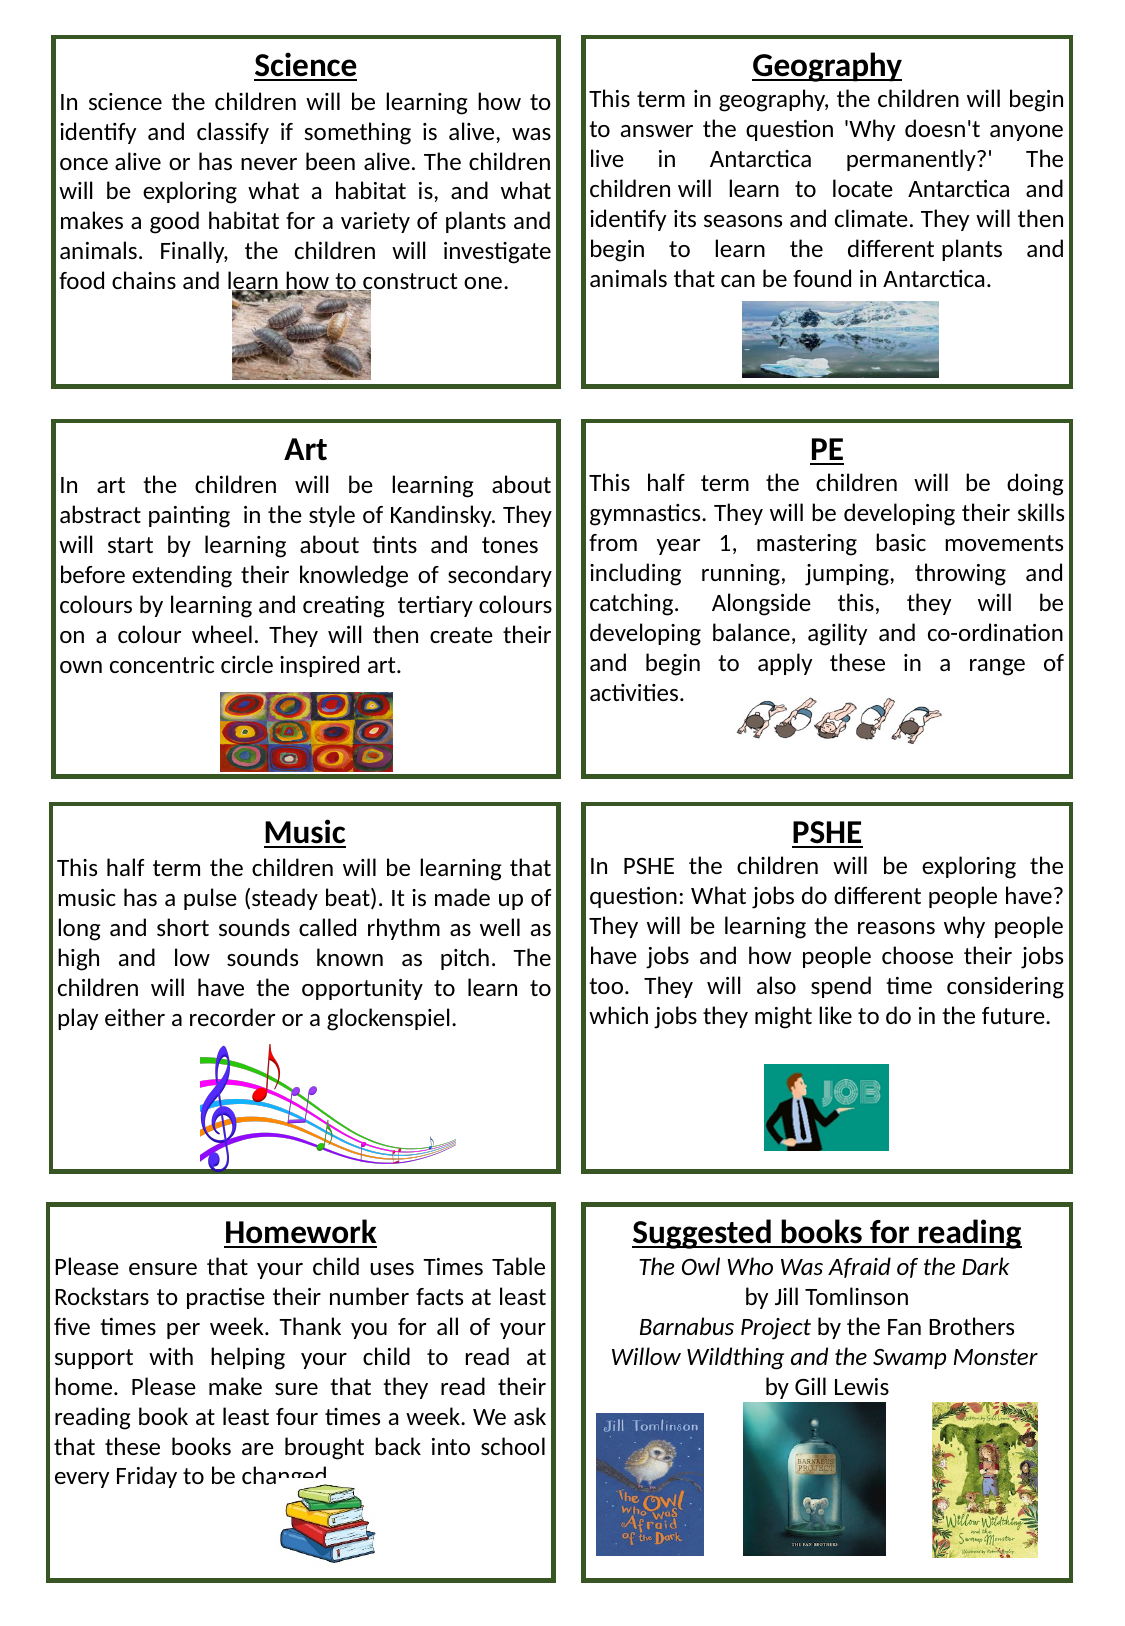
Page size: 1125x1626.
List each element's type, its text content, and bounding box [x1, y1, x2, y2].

picture [742, 301, 939, 378]
picture [743, 1402, 886, 1556]
text_box PSHE In PSHE the children will be exploring the question: What jobs do different people have? They will be learning the reasons why people have jobs and how people choose their jobs too. They will also spend time considering which jobs they might like to do in the future. [583, 803, 1072, 1172]
picture [276, 1478, 379, 1569]
text_box Suggested books for reading The Owl Who Was Afraid of the Dark by Jill Tomlinson Barnabus Project by the Fan Brothers Willow Wildthing and the Swamp Monster by Gill Lewis [583, 1204, 1072, 1581]
text_box PE This half term the children will be doing gymnastics. They will be developing their skills from year 1, mastering basic movements including running, jumping, throwing and catching. Alongside this, they will be developing balance, agility and co-ordination and begin to apply these in a range of activities. [583, 421, 1072, 777]
text_box Science In science the children will be learning how to identify and classify if something is alive, was once alive or has never been alive. The children will be exploring what a habitat is, and what makes a good habitat for a variety of plants and animals. Finally, the children will investigate food chains and learn how to construct one. [53, 37, 559, 387]
picture [219, 692, 393, 772]
picture [732, 689, 949, 753]
picture [764, 1064, 889, 1151]
picture [232, 290, 371, 380]
picture [596, 1413, 704, 1556]
picture [200, 1044, 456, 1172]
text_box Art In art the children will be learning about abstract painting in the style of Kandinsky. They will start by learning about tints and tones before extending their knowledge of secondary colours by learning and creating tertiary colours on a colour wheel. They will then create their own concentric circle inspired art. [53, 421, 559, 777]
picture [932, 1402, 1038, 1558]
text_box Geography This term in geography, the children will begin to answer the question 'Why doesn't anyone live in Antarctica permanently?' The children will learn to locate Antarctica and identify its seasons and climate. They will then begin to learn the different plants and animals that can be found in Antarctica. [583, 37, 1072, 387]
text_box Homework Please ensure that your child uses Times Table Rockstars to practise their number facts at least five times per week. Thank you for all of your support with helping your child to read at home. Please make sure that they read their reading book at least four times a week. We ask that these books are brought back into school every Friday to be changed. [48, 1204, 554, 1581]
text_box Music This half term the children will be learning that music has a pulse (steady beat). It is made up of long and short sounds called rhythm as well as high and low sounds known as pitch. The children will have the opportunity to learn to play either a recorder or a glockenspiel. [51, 803, 559, 1172]
